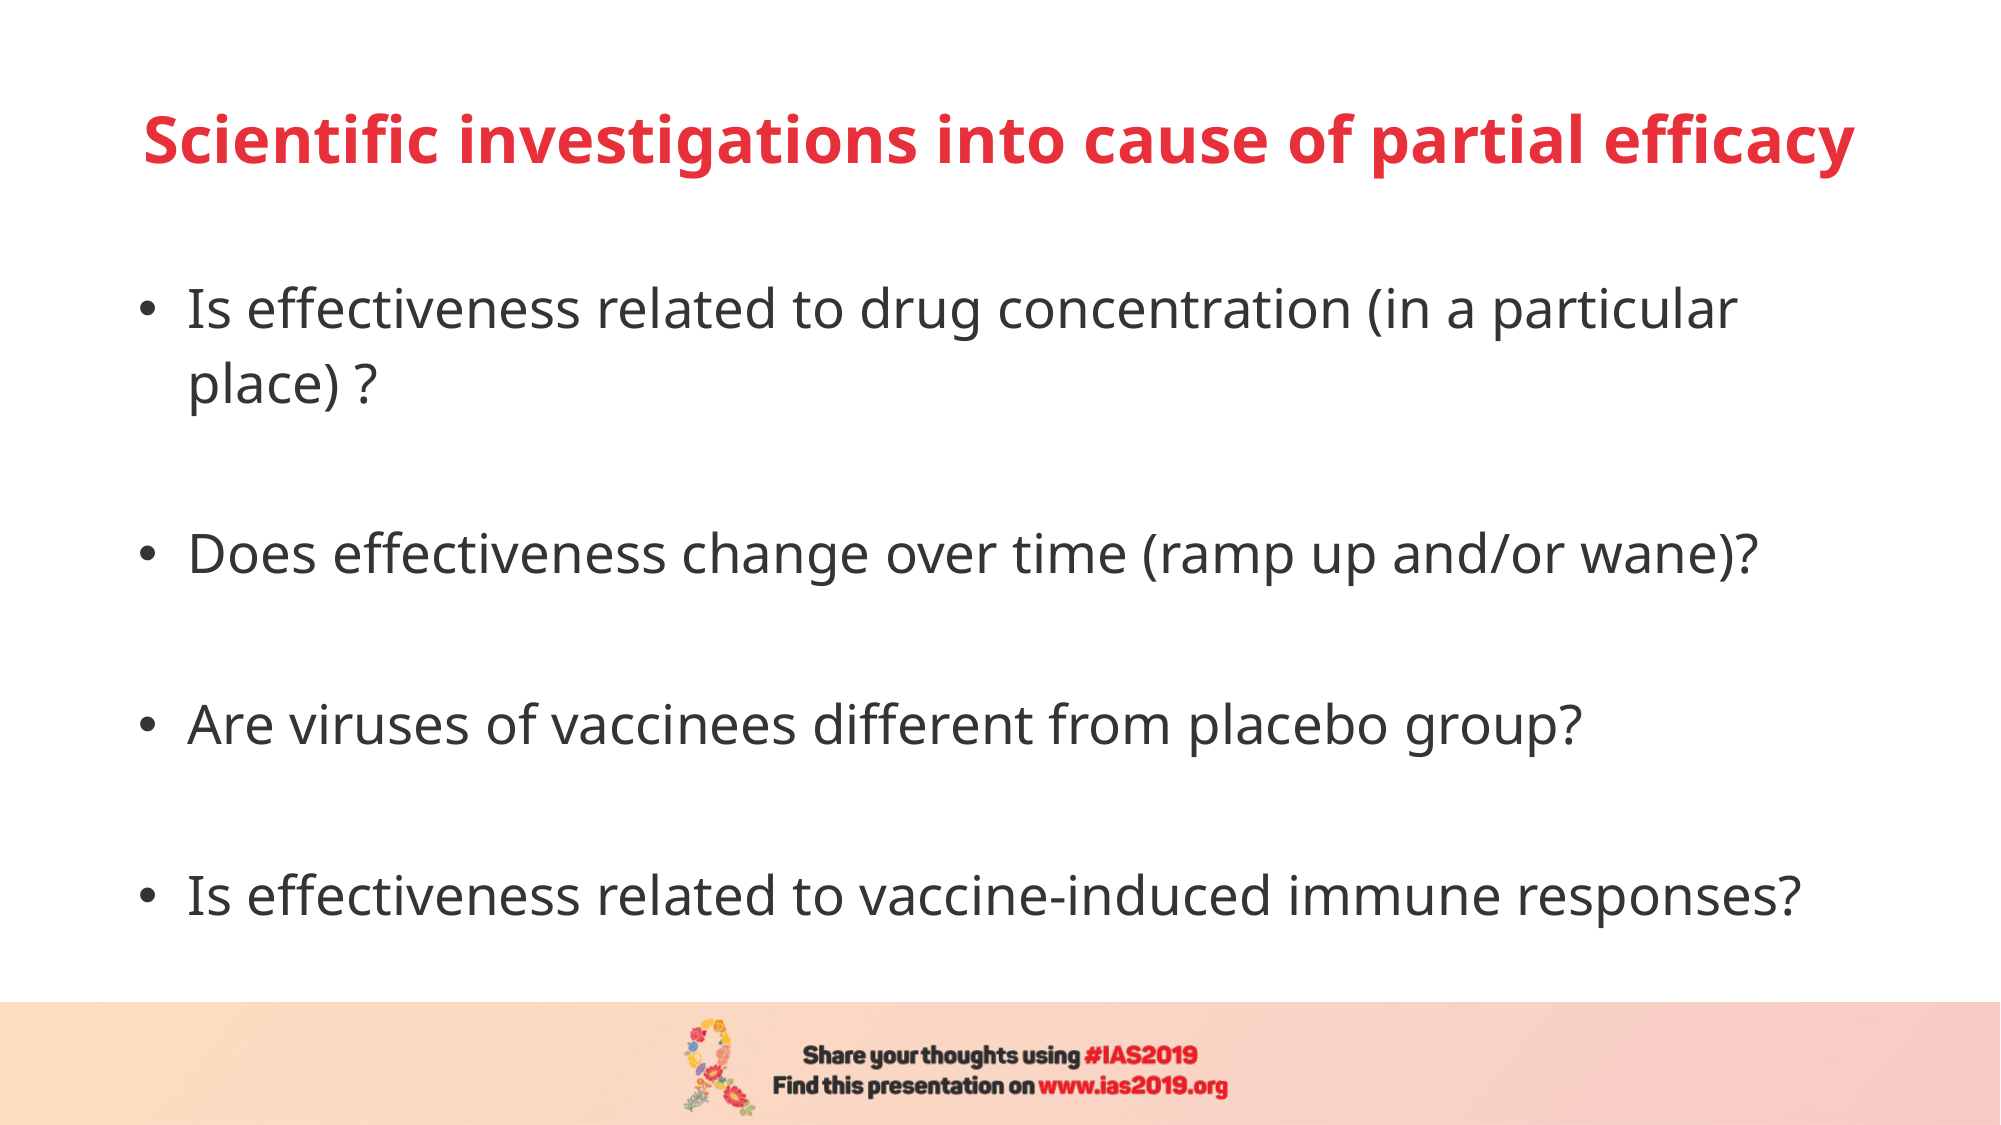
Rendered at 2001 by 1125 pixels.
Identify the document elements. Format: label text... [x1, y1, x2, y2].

picture [0, 1002, 2001, 1125]
title Scientific investigations into cause of partial efficacy [123, 45, 1877, 233]
list Is effectiveness related to drug concentration (in a particular place) ? Does effectiveness change over time (ramp up and/or wane)? Are viruses of vaccinees different from placebo group? Is effectiveness related to vaccine-induced immune responses? [123, 262, 1877, 1005]
